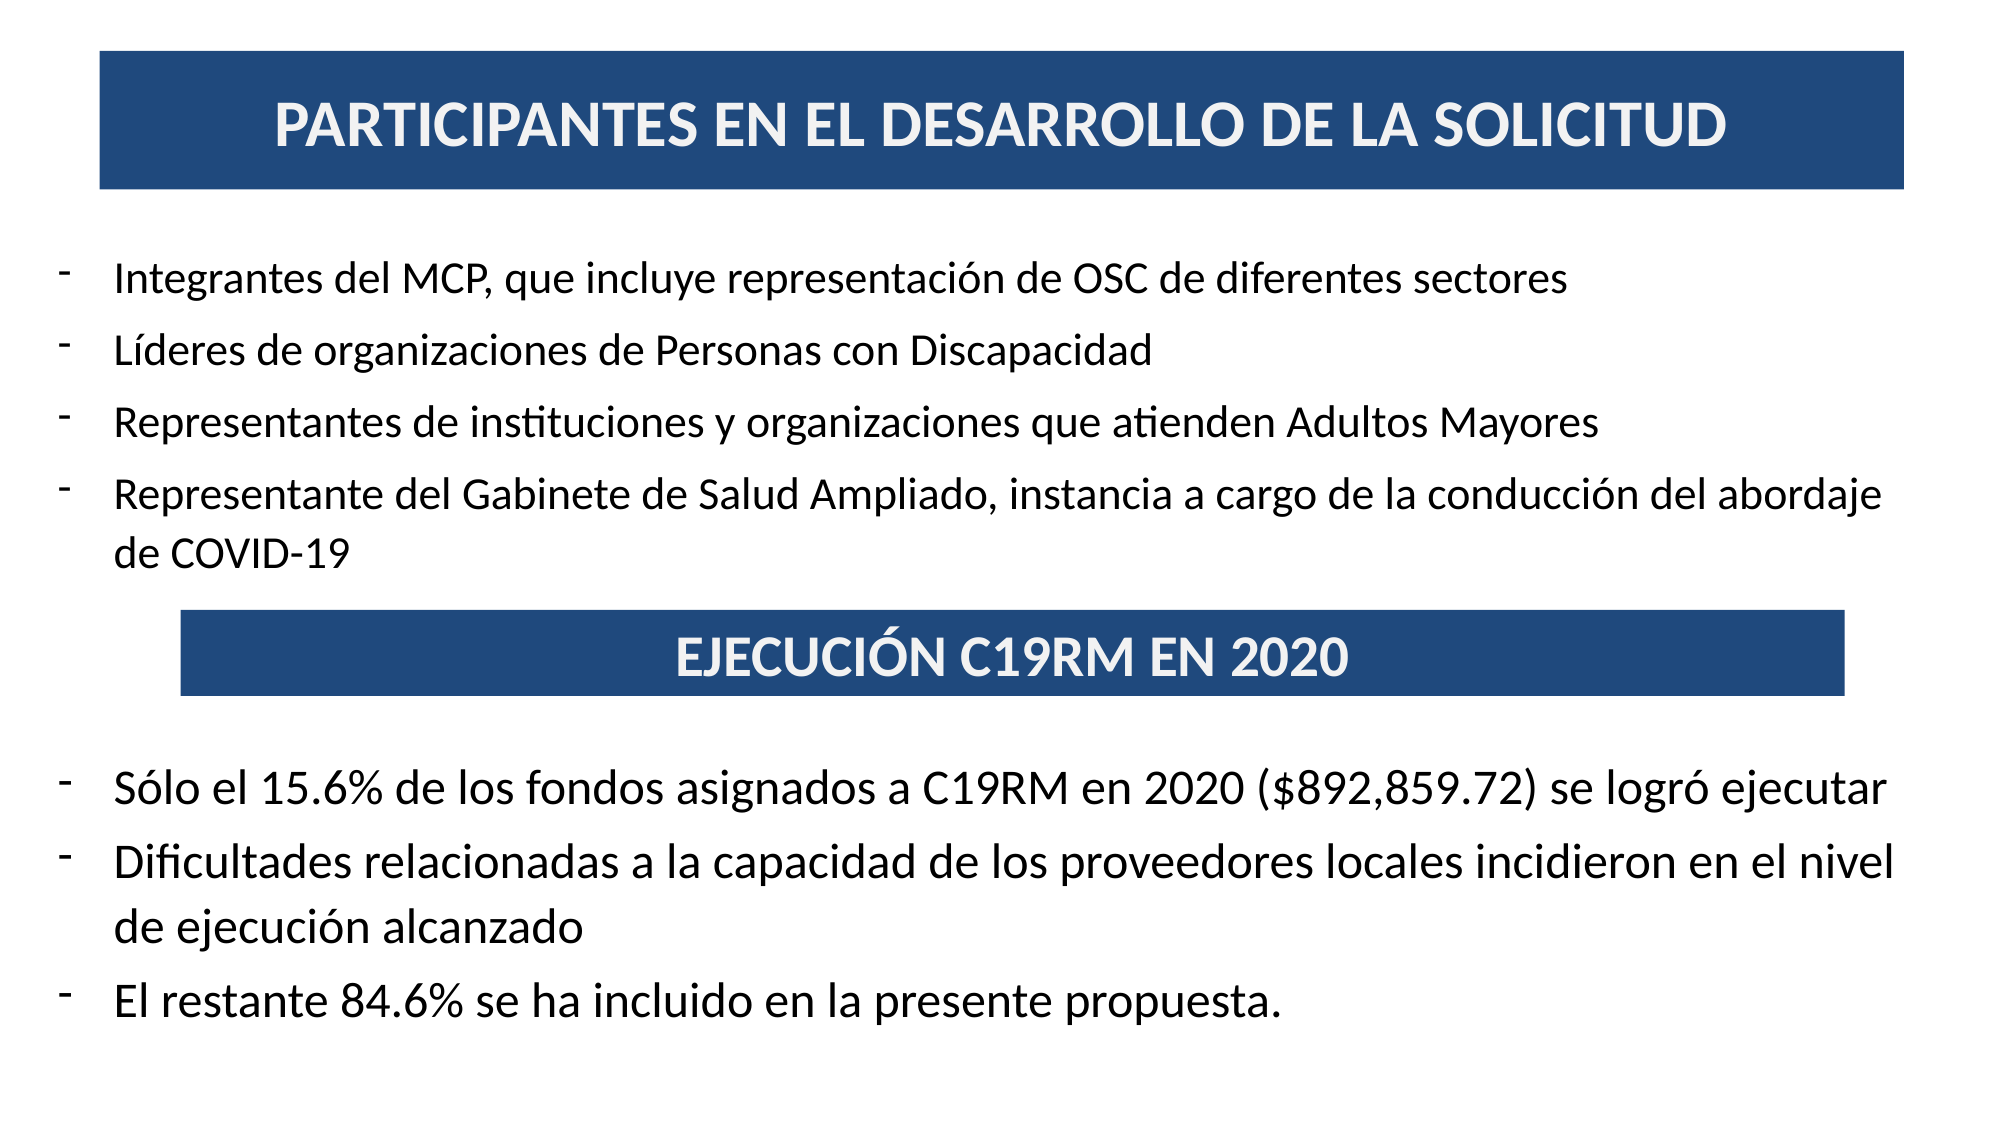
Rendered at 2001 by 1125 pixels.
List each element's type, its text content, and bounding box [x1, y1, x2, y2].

list Integrantes del MCP, que incluye representación de OSC de diferentes sectores Líderes de organizaciones de Personas con Discapacidad Representantes de instituciones y organizaciones que atienden Adultos Mayores Representante del Gabinete de Salud Ampliado, instancia a cargo de la conducción del abordaje de COVID-19 [42, 236, 1933, 610]
title PARTICIPANTES EN EL DESARROLLO DE LA SOLICITUD [99, 50, 1904, 190]
text_box Sólo el 15.6% de los fondos asignados a C19RM en 2020 ($892,859.72) se logró ejecutar Dificultades relacionadas a la capacidad de los proveedores locales incidieron en el nivel de ejecución alcanzado El restante 84.6% se ha incluido en la presente propuesta. [42, 682, 1933, 1096]
text_box EJECUCIÓN C19RM EN 2020 [180, 609, 1845, 682]
